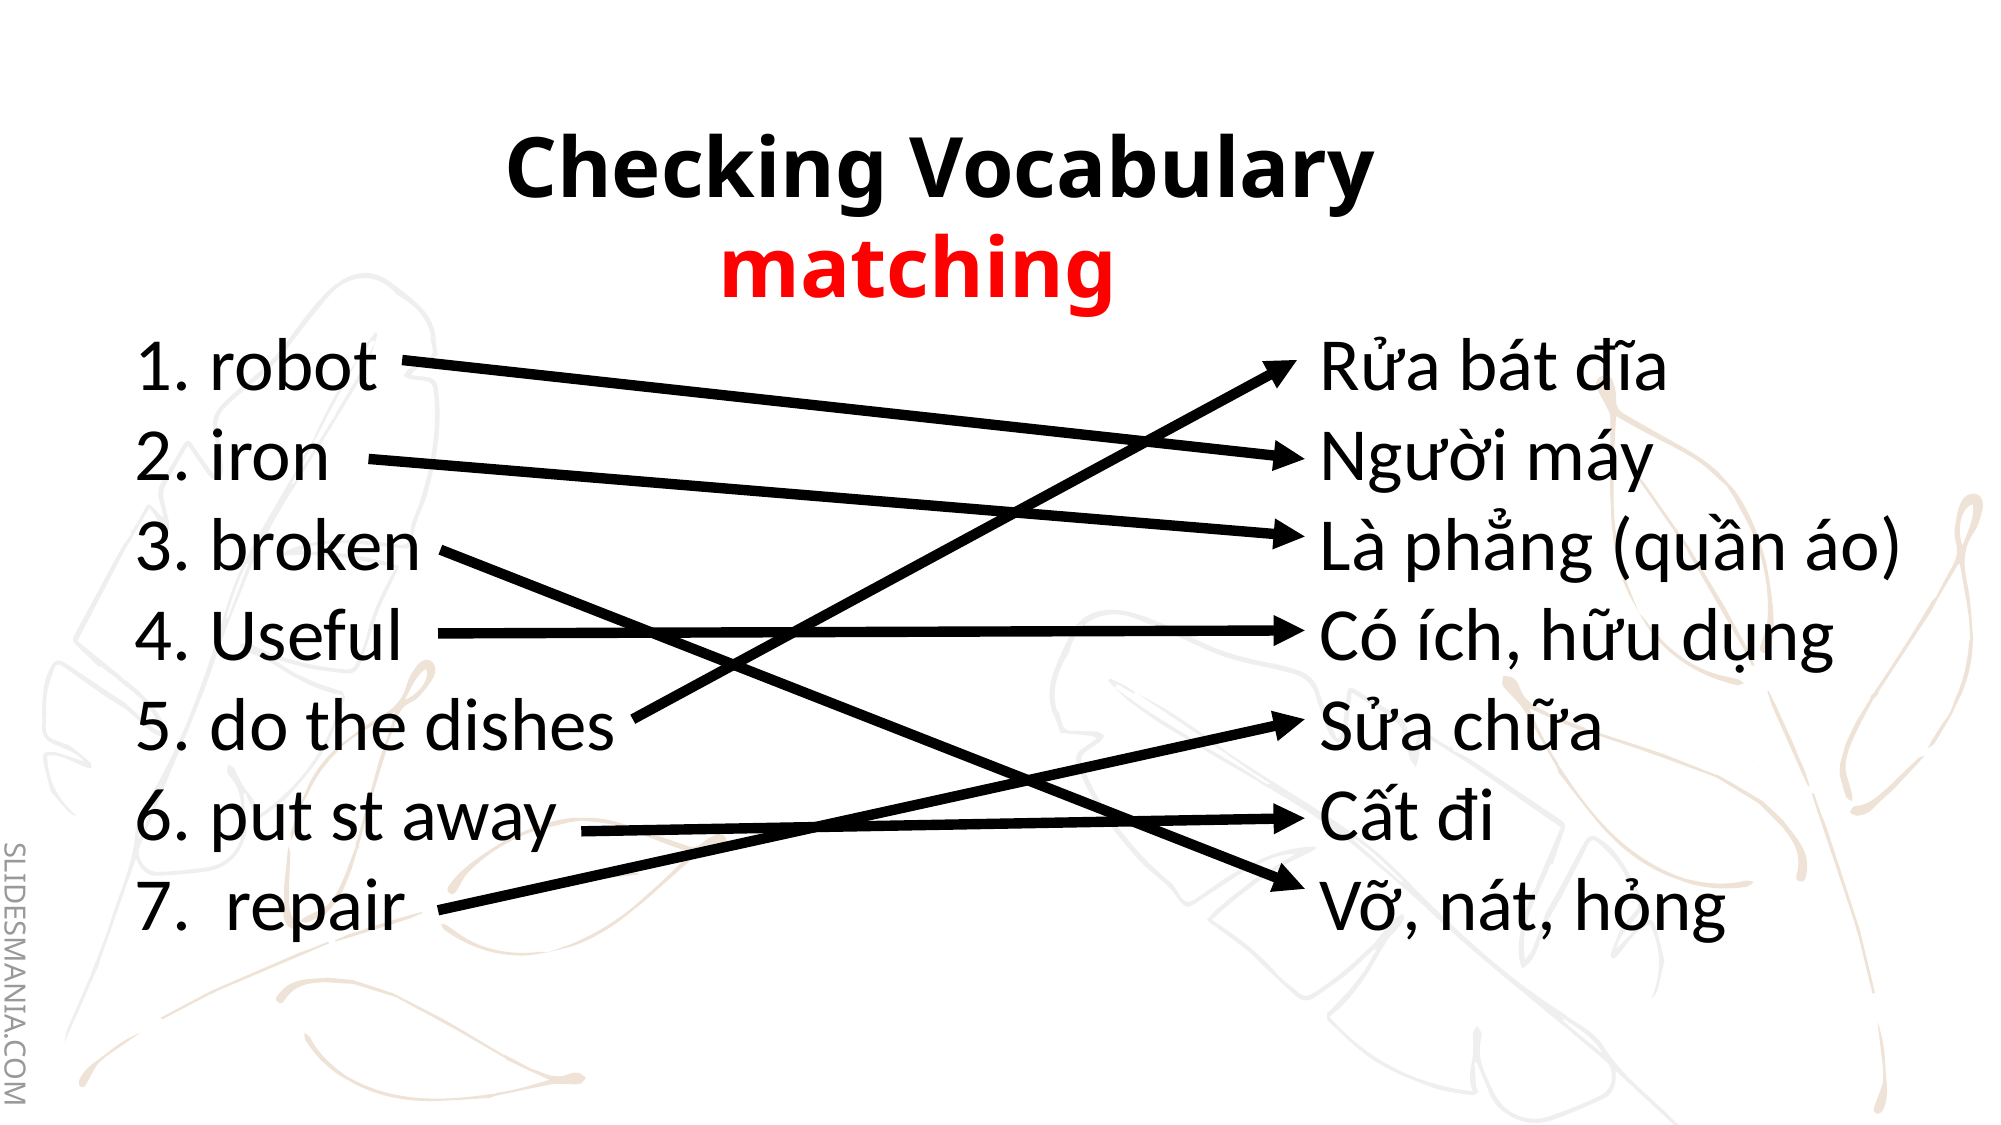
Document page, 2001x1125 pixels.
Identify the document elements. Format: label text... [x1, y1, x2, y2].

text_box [437, 718, 1306, 911]
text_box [368, 458, 627, 537]
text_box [401, 359, 631, 457]
text_box Rửa bát đĩa Người máy Là phẳng (quần áo) Có ích, hữu dụng Sửa chữa Cất đi Vỡ, nát, hỏng [1304, 308, 1962, 953]
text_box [440, 549, 627, 632]
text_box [440, 641, 627, 717]
text_box robot iron broken Useful do the dishes put st away 7. repair [120, 308, 883, 953]
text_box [1298, 359, 1305, 458]
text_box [1301, 639, 1306, 718]
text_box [632, 359, 1298, 717]
title Checking Vocabulary matching [402, 94, 1478, 220]
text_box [1301, 458, 1306, 537]
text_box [1301, 549, 1306, 633]
